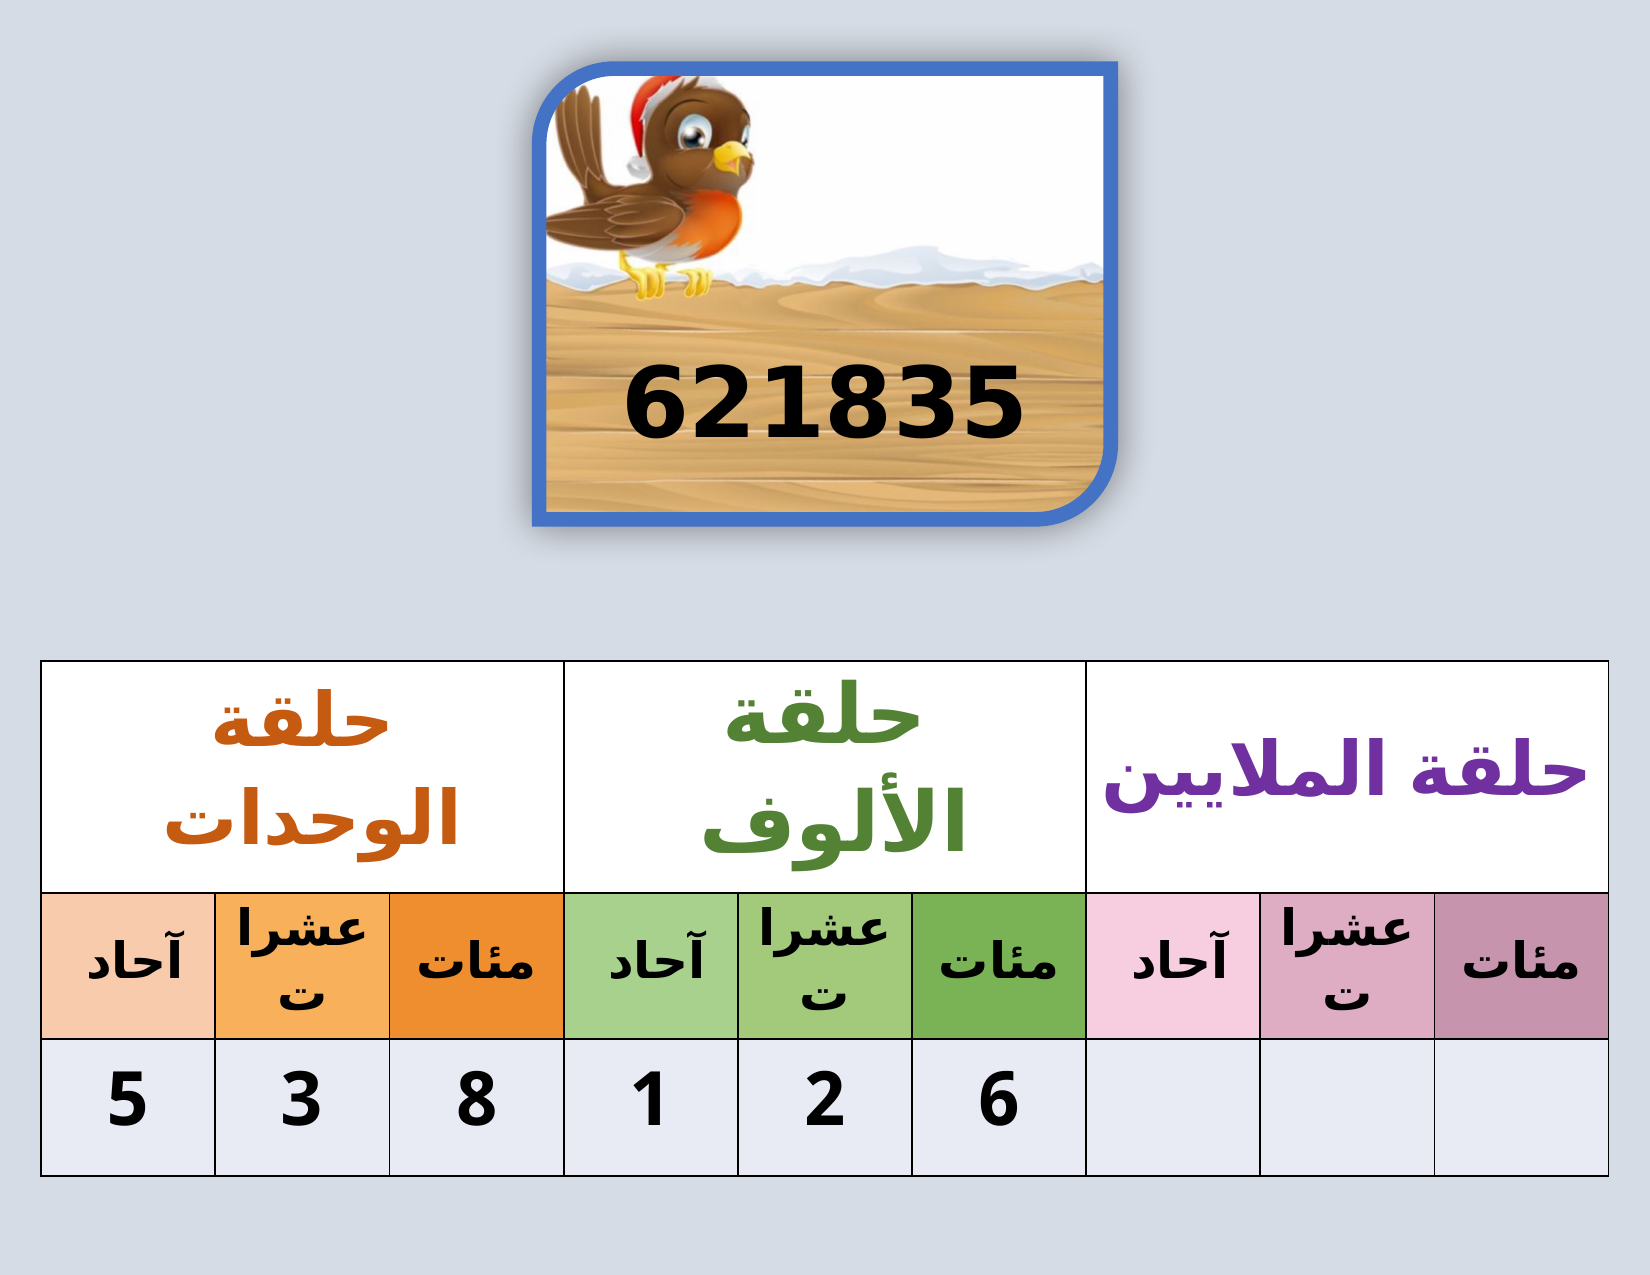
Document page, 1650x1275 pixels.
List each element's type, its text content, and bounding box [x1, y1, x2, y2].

table_cell مئات [390, 894, 563, 1038]
table_cell 1 [565, 1040, 737, 1175]
table_cell 3 [216, 1040, 389, 1175]
table_cell عشرات [216, 894, 389, 1038]
table_cell مئات [913, 894, 1085, 1038]
table_cell 5 [42, 1040, 214, 1175]
table_cell مئات [1435, 894, 1608, 1038]
table_cell [1261, 1040, 1434, 1175]
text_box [539, 68, 1111, 520]
table_header حلقة الألوف [565, 662, 1085, 892]
table_cell [1435, 1040, 1608, 1175]
table_cell آحاد [42, 894, 214, 1038]
table_cell 6 [913, 1040, 1085, 1175]
table_cell آحاد [1087, 894, 1259, 1038]
table_cell آحاد [565, 894, 737, 1038]
table_cell 8 [390, 1040, 563, 1175]
table_cell عشرات [739, 894, 911, 1038]
table_cell 2 [739, 1040, 911, 1175]
table_cell عشرات [1261, 894, 1434, 1038]
table_header حلقة الملايين [1087, 662, 1608, 892]
table_cell [1087, 1040, 1259, 1175]
table_header حلقة الوحدات [42, 662, 563, 892]
